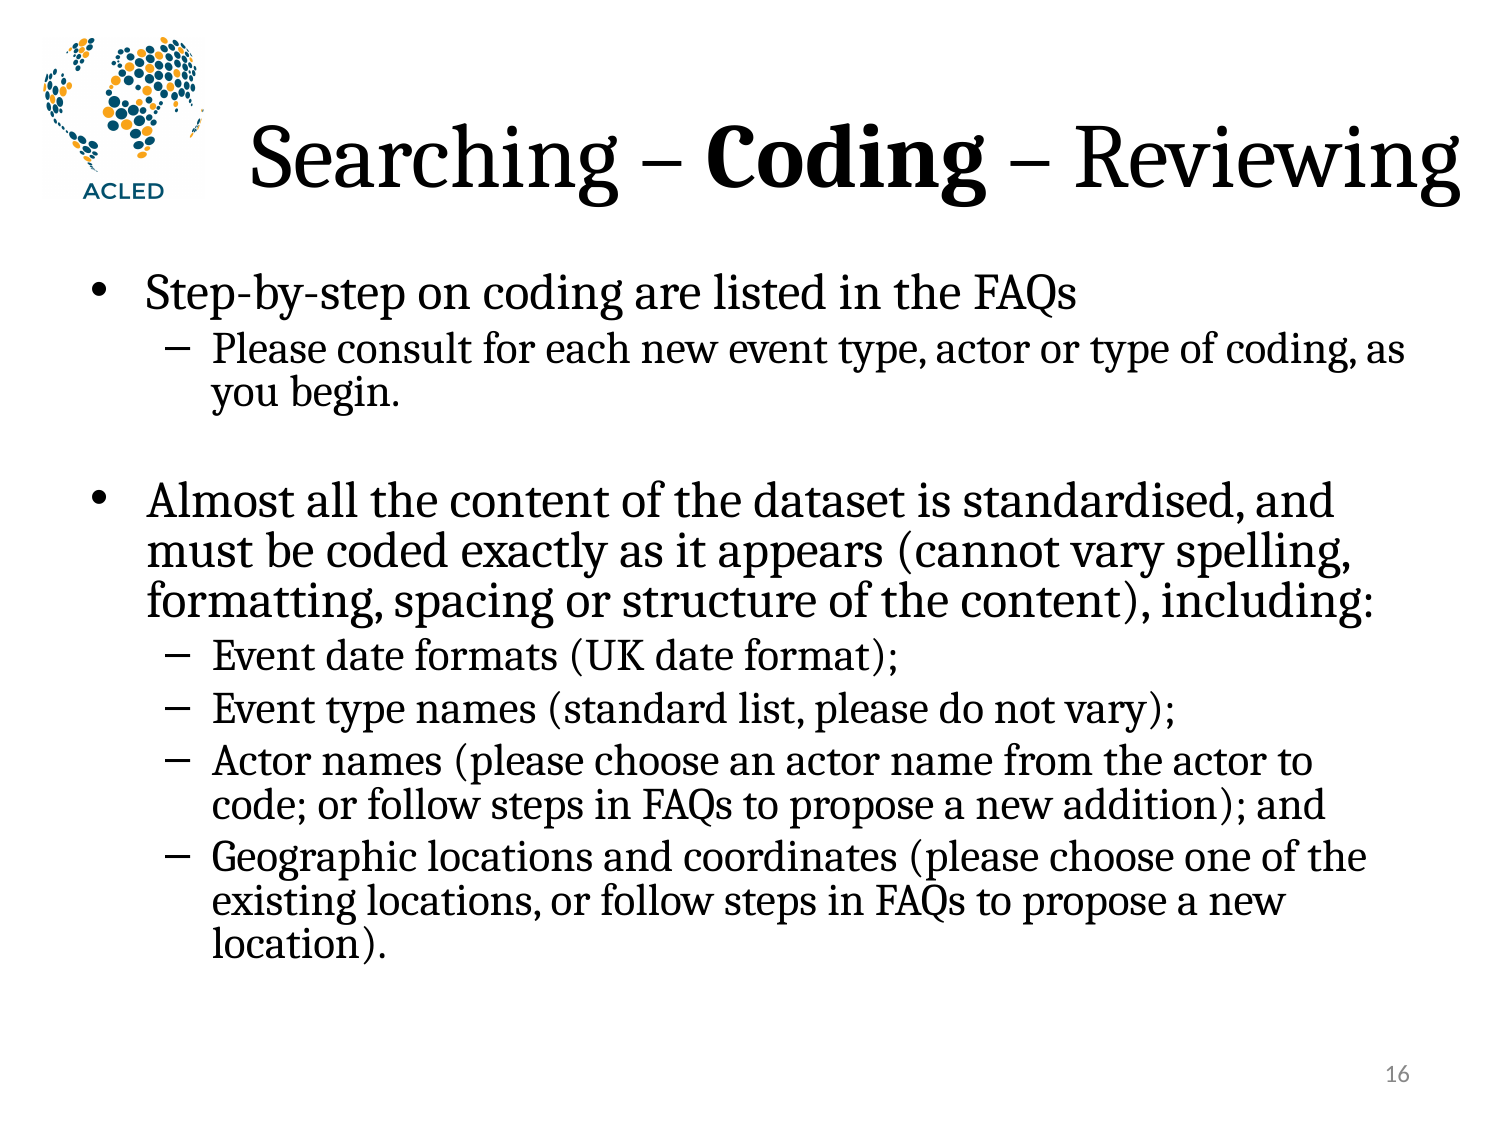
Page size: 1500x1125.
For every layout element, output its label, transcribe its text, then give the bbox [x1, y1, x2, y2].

slide_number 16 [1074, 1042, 1425, 1103]
picture [152, 186, 160, 196]
picture [42, 36, 205, 199]
list Step-by-step on coding are listed in the FAQs Please consult for each new event type, actor or type of coding, as you begin. Almost all the content of the dataset is standardised, and must be coded exactly as it appears (cannot vary spelling, formatting, spacing or structure of the content), including: Event date formats (UK date format); Event type names (standard list, please do not vary); Actor names (please choose an actor name from the actor to code; or follow steps in FAQs to propose a new addition); and Geographic locations and coordinates (please choose one of the existing locations, or follow steps in FAQs to propose a new location). [75, 262, 1425, 1125]
title Searching – Coding – Reviewing [181, 57, 1500, 245]
